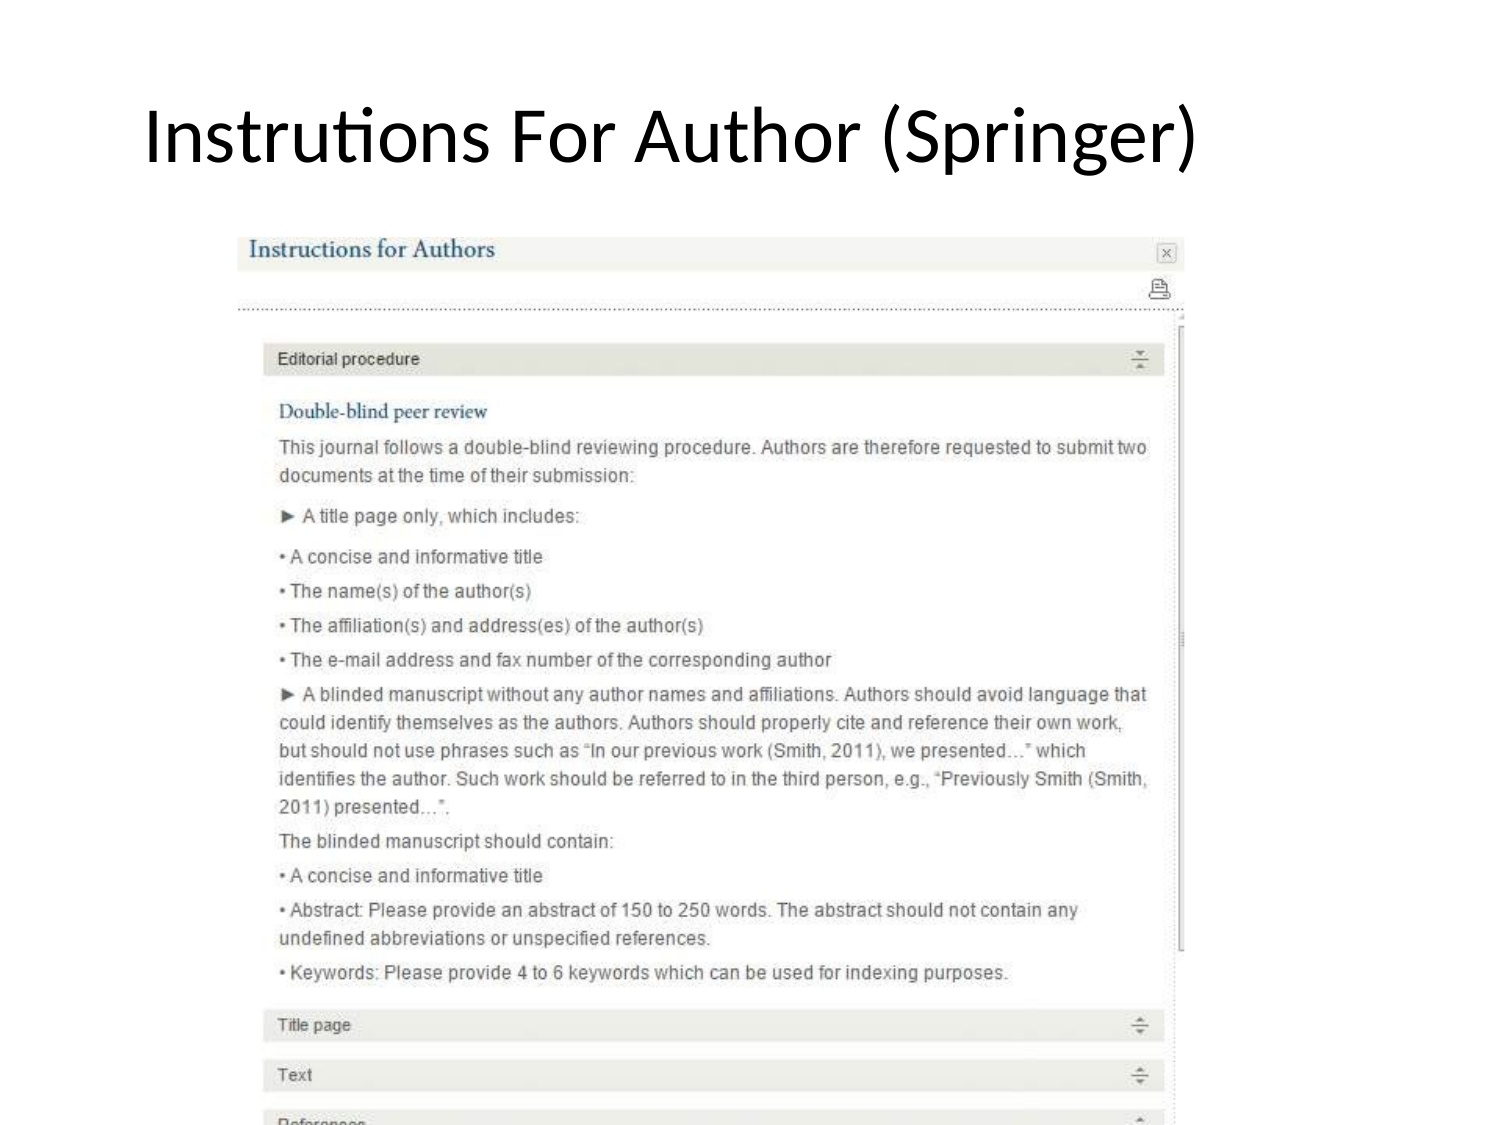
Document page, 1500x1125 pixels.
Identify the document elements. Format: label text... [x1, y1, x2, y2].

text_box Instrutions For Author (Springer) [141, 98, 1374, 195]
text_box [237, 237, 1185, 1125]
